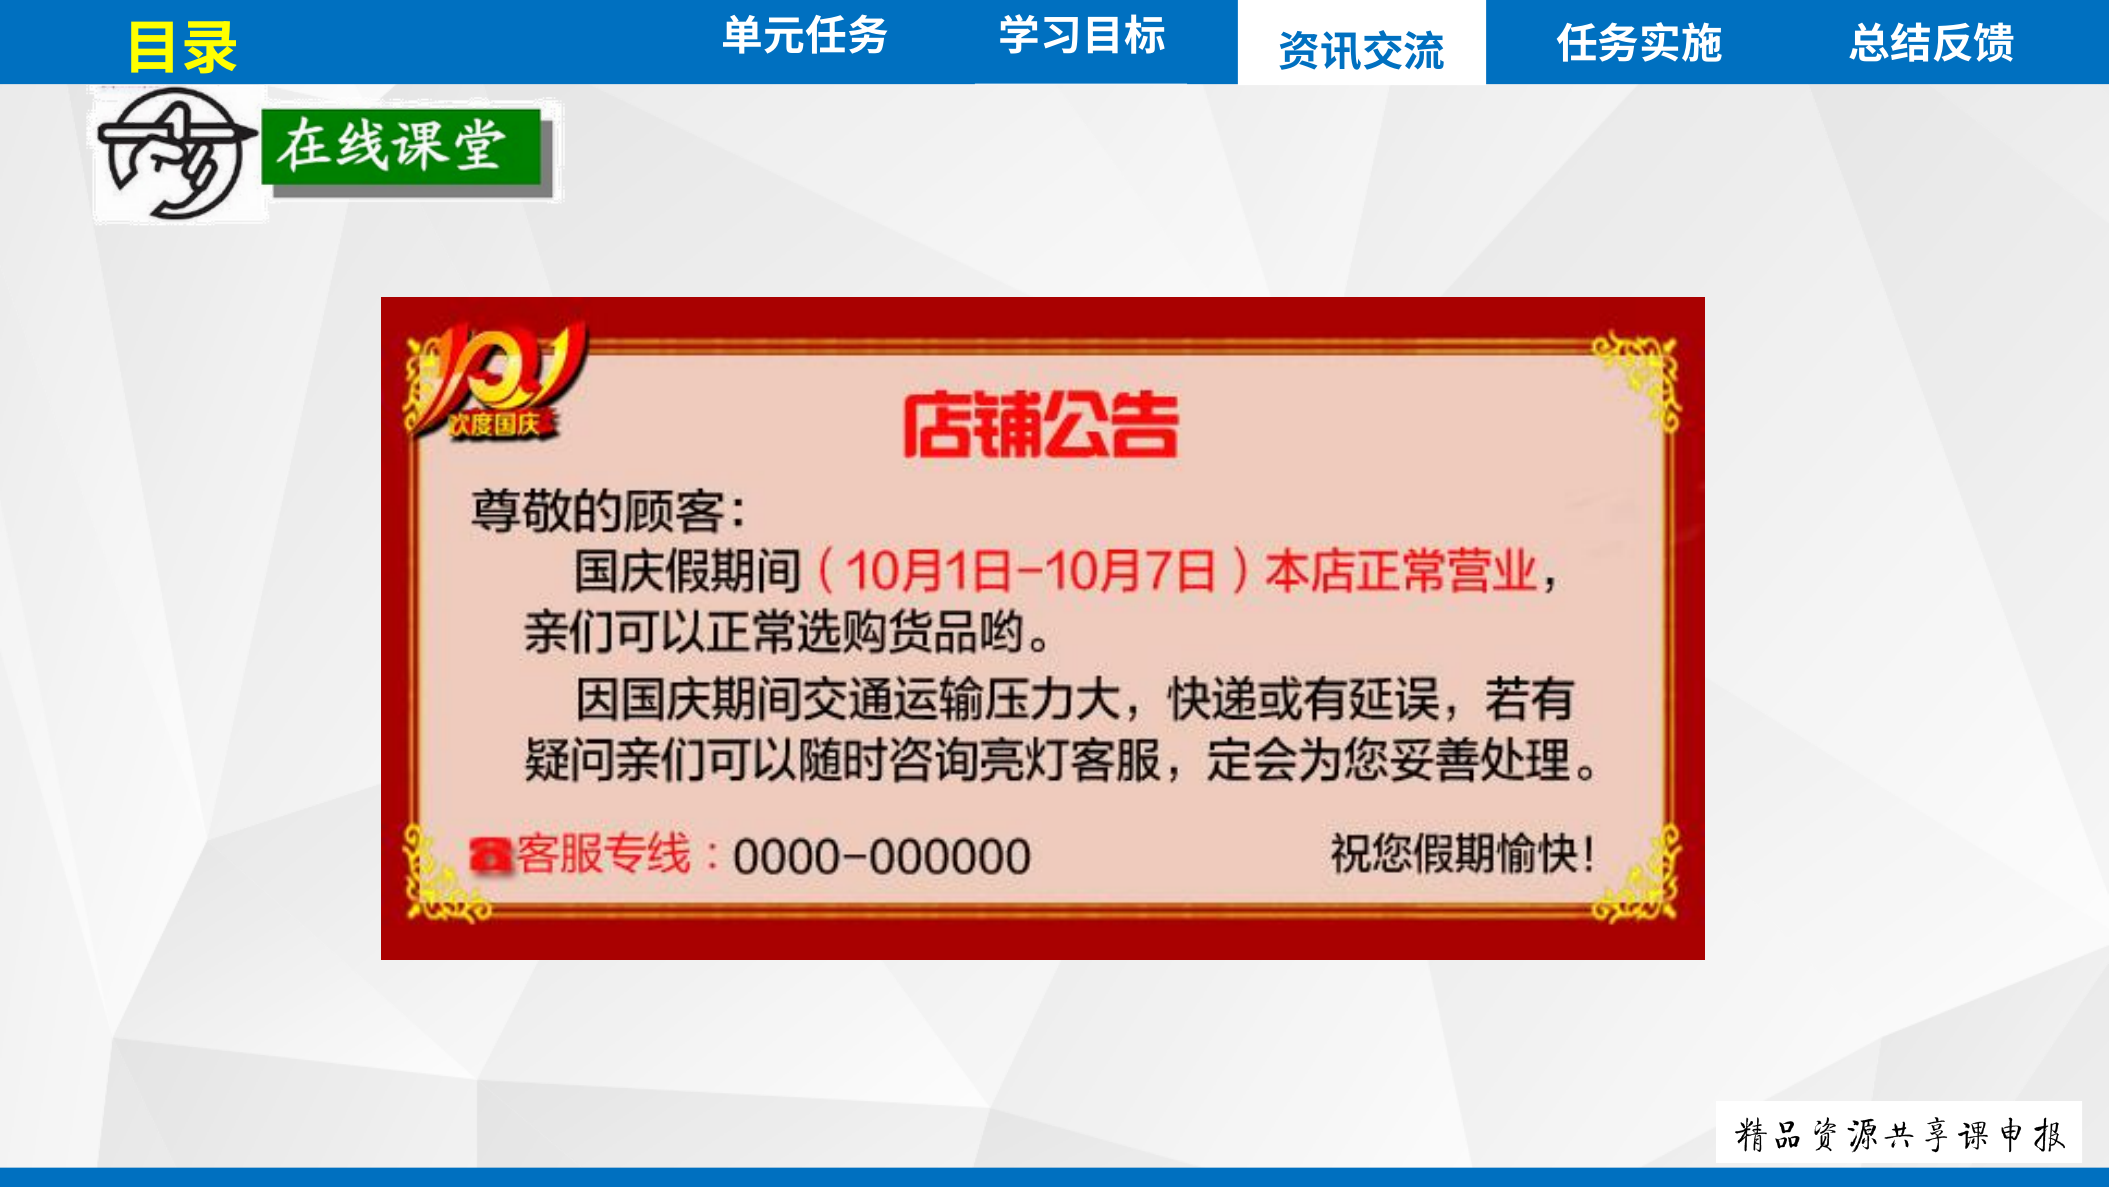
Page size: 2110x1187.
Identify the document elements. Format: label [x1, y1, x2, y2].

picture [380, 297, 1705, 960]
text_box [0, 0, 2109, 1187]
picture [85, 84, 571, 228]
